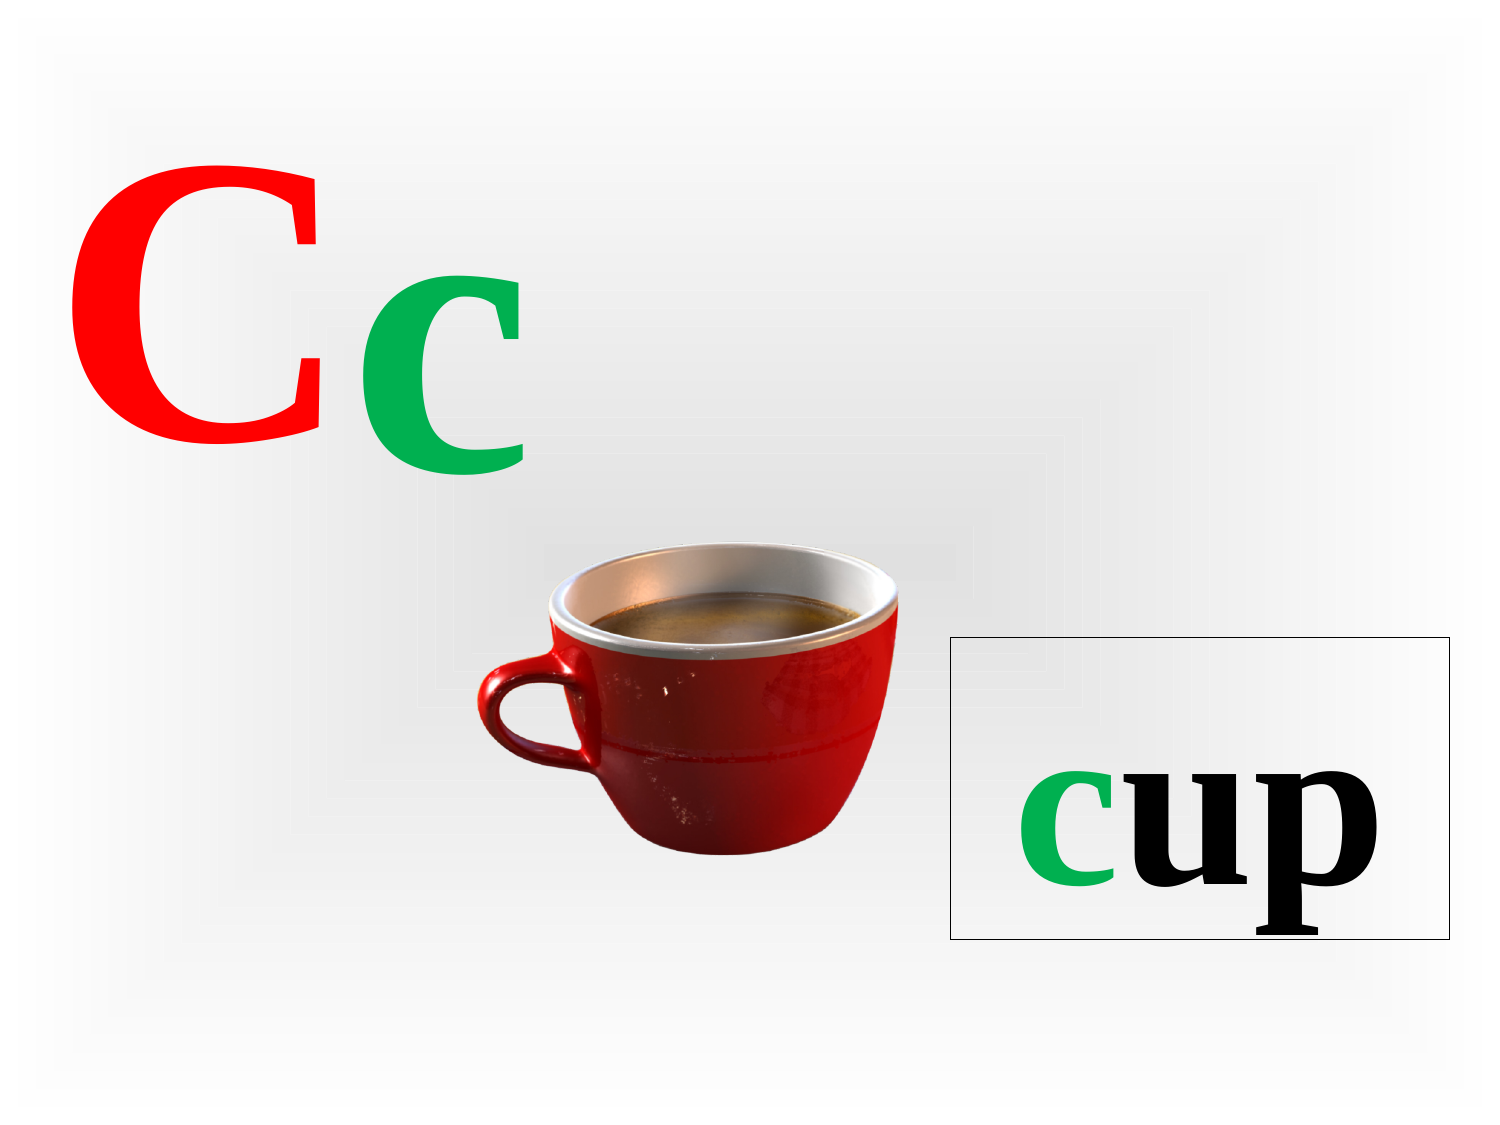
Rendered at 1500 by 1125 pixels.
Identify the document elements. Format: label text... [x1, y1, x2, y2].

text_box cup [950, 637, 1450, 940]
text_box C [37, 18, 375, 532]
text_box c [334, 49, 549, 563]
picture [467, 471, 947, 898]
